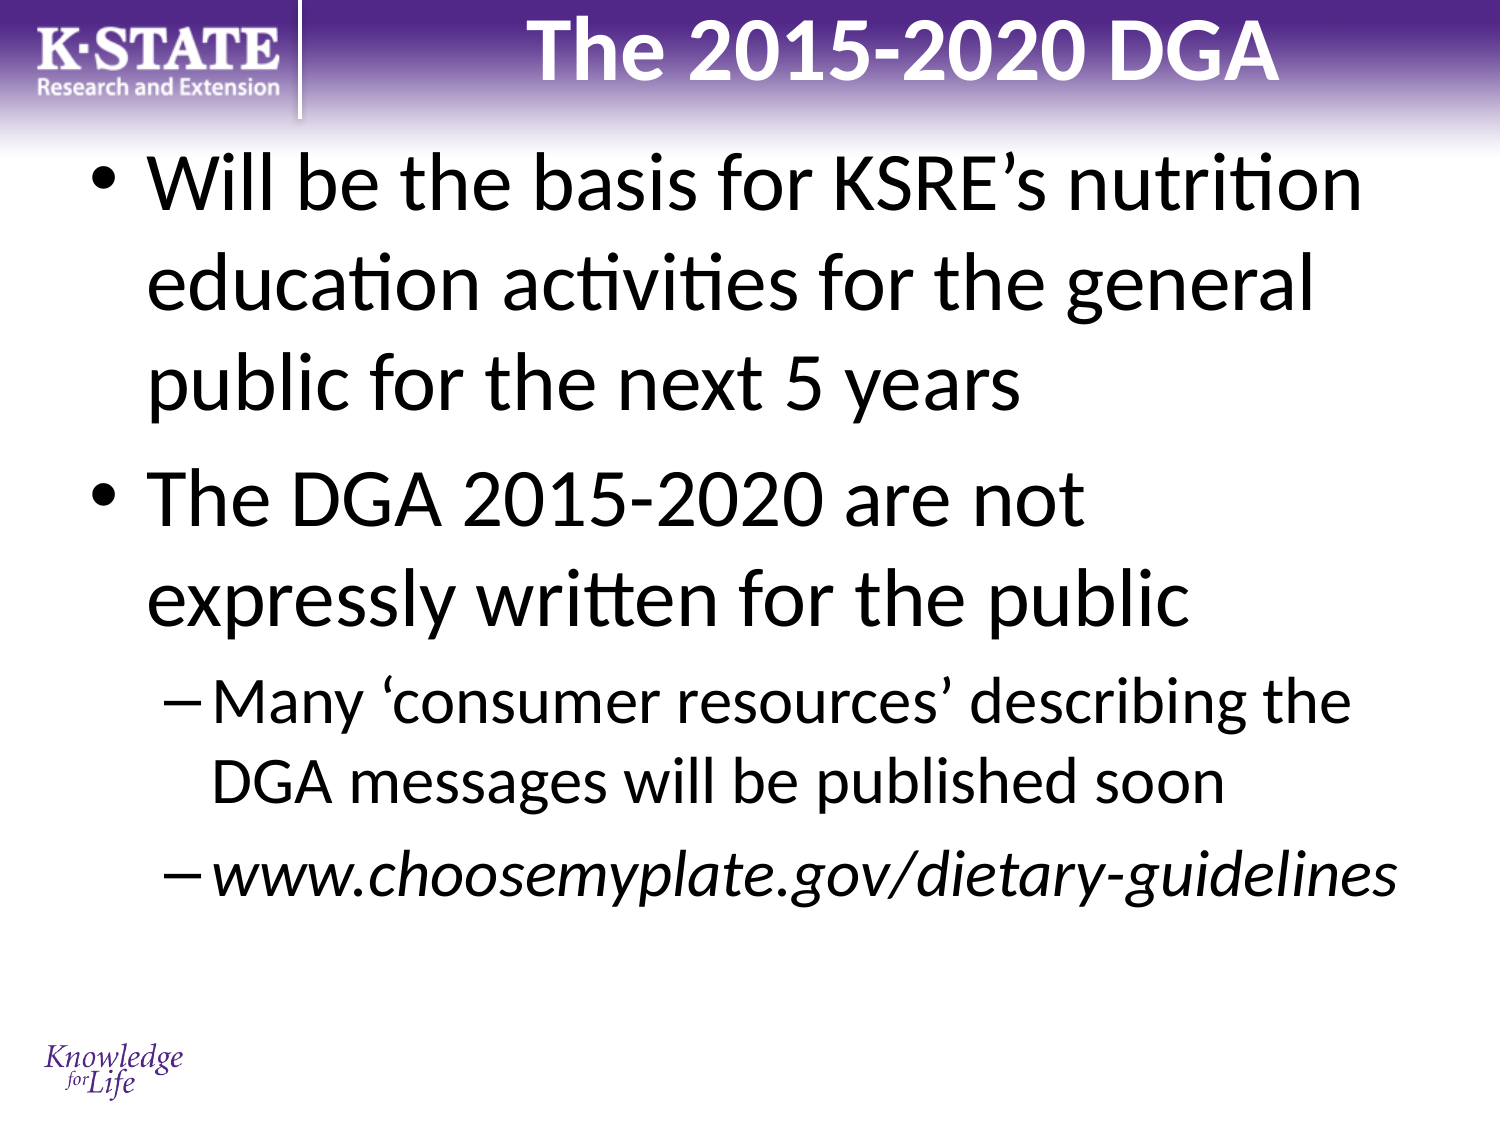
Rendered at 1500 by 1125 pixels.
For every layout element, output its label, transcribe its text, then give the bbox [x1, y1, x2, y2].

list Will be the basis for KSRE’s nutrition education activities for the general public for the next 5 years The DGA 2015-2020 are not expressly written for the public Many ‘consumer resources’ describing the DGA messages will be published soon www.choosemyplate.gov/dietary-guidelines [75, 119, 1425, 1005]
title The 2015-2020 DGA [325, 0, 1482, 101]
picture [0, 0, 1500, 1125]
